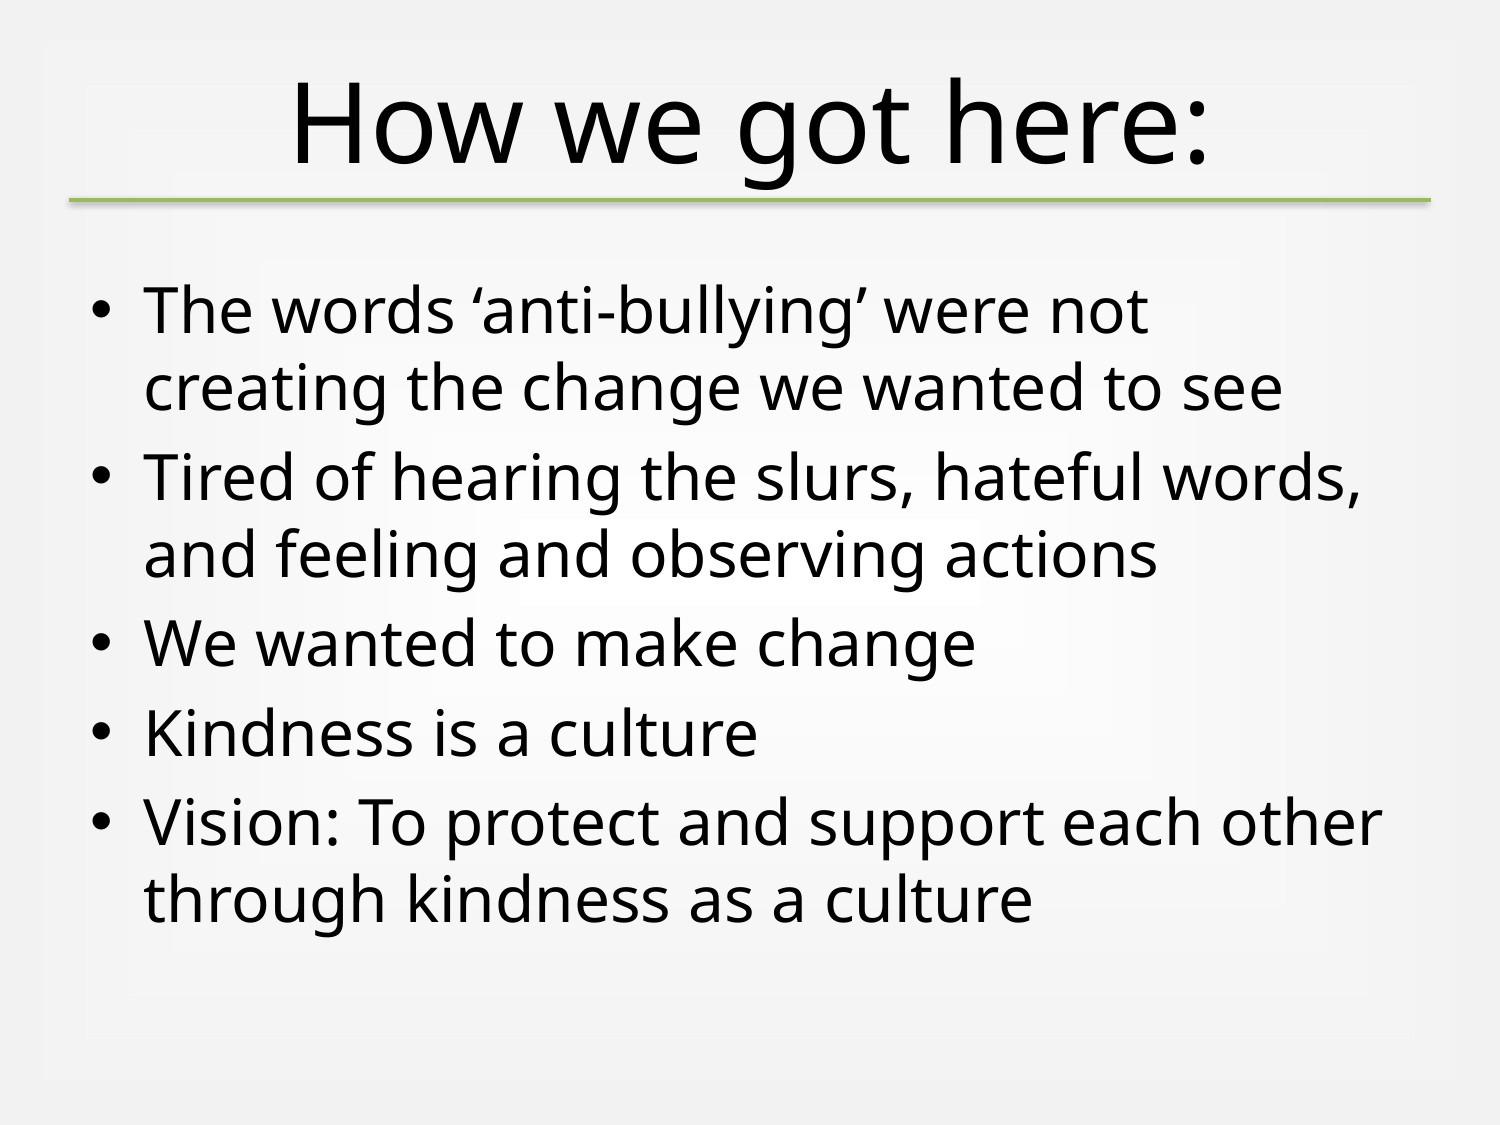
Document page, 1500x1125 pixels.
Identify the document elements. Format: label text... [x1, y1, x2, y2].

title How we got here: [75, 24, 1425, 196]
list The words ‘anti-bullying’ were not creating the change we wanted to see Tired of hearing the slurs, hateful words, and feeling and observing actions We wanted to make change Kindness is a culture Vision: To protect and support each other through kindness as a culture [75, 262, 1425, 1005]
